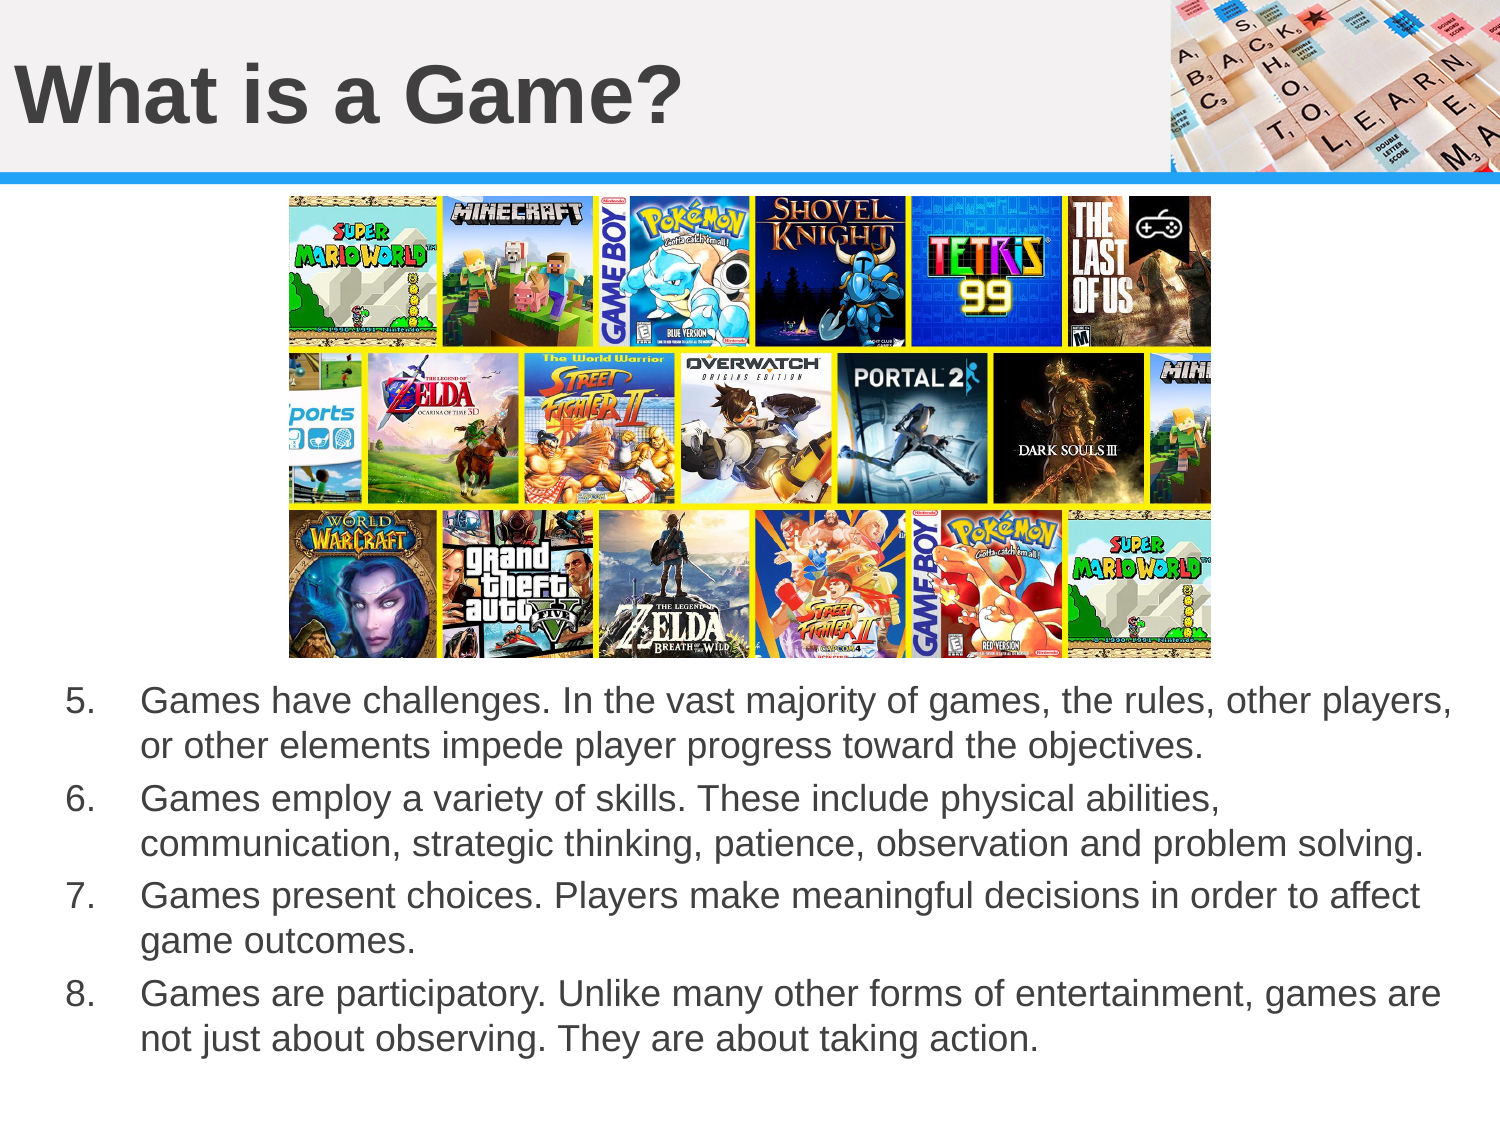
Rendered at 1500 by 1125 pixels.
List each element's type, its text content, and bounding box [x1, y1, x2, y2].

title What is a Game? [0, 2, 1500, 179]
list Games have challenges. In the vast majority of games, the rules, other players, or other elements impede player progress toward the objectives. Games employ a variety of skills. These include physical abilities, communication, strategic thinking, patience, observation and problem solving. Games present choices. Players make meaningful decisions in order to affect game outcomes. Games are participatory. Unlike many other forms of entertainment, games are not just about observing. They are about taking action. [0, 668, 1471, 1094]
picture [0, 179, 1500, 1125]
